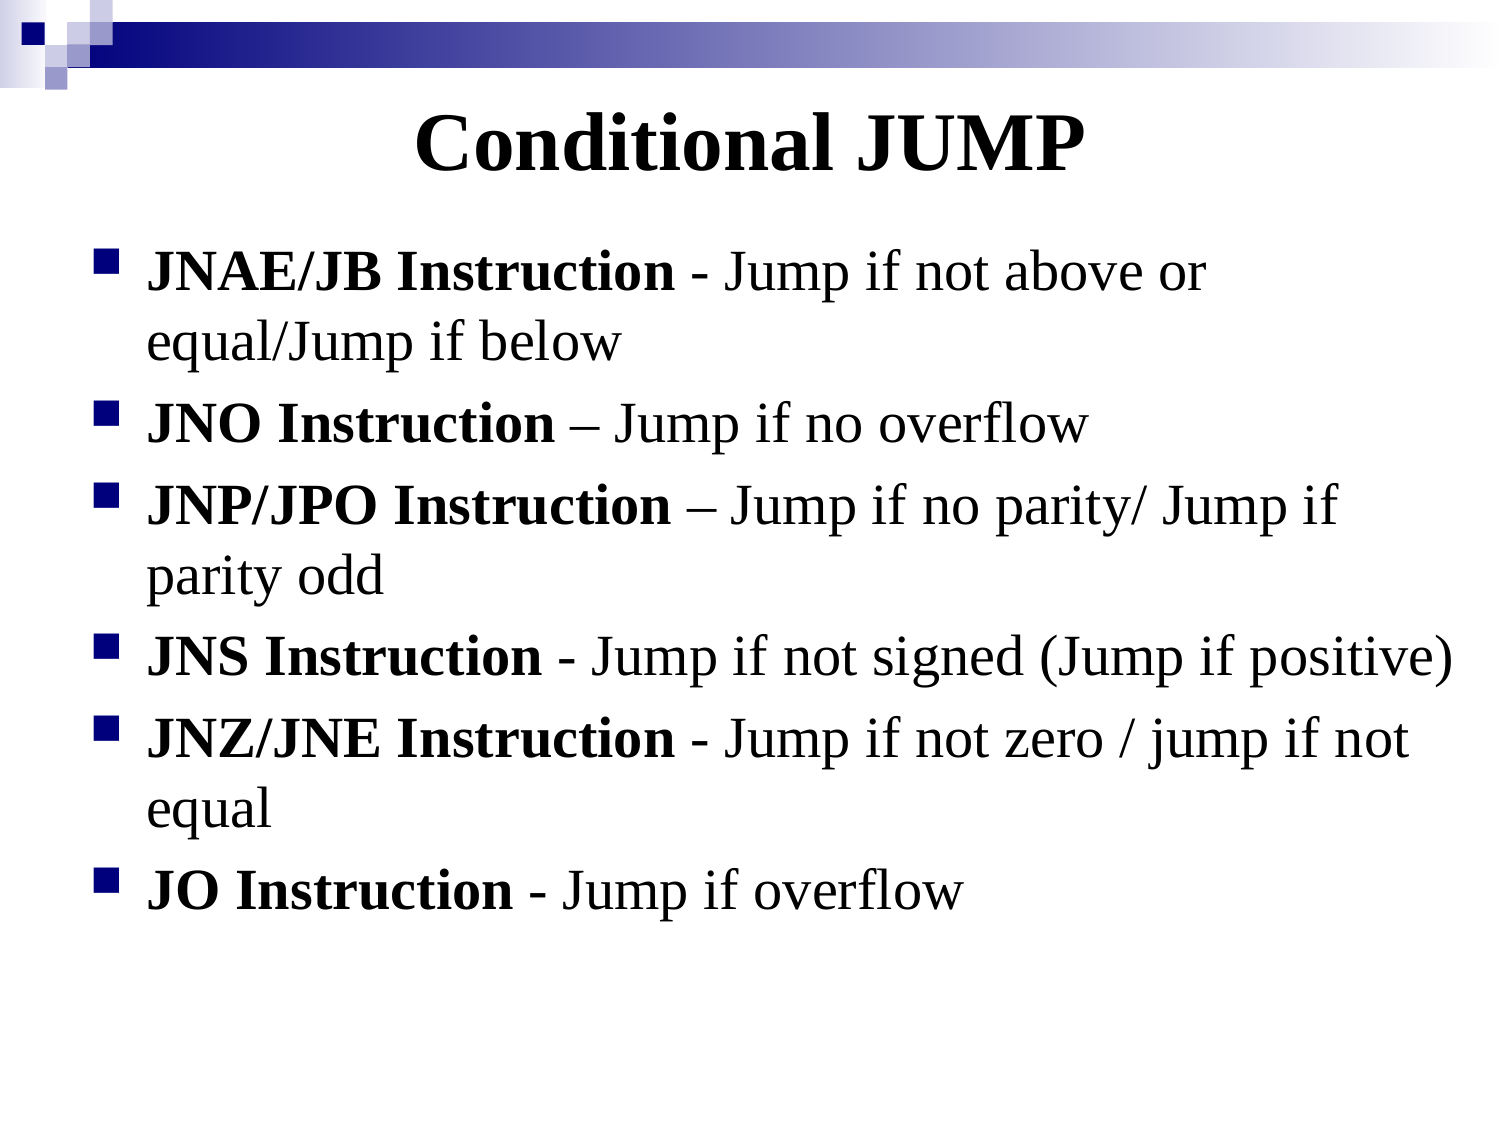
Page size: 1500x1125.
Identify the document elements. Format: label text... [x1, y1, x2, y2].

list JNAE/JB Instruction - Jump if not above or equal/Jump if below JNO Instruction – Jump if no overflow JNP/JPO Instruction – Jump if no parity/ Jump if parity odd JNS Instruction - Jump if not signed (Jump if positive) JNZ/JNE Instruction - Jump if not zero / jump if not equal JO Instruction - Jump if overflow [74, 224, 1500, 863]
text_box Conditional JUMP [74, 75, 1425, 200]
